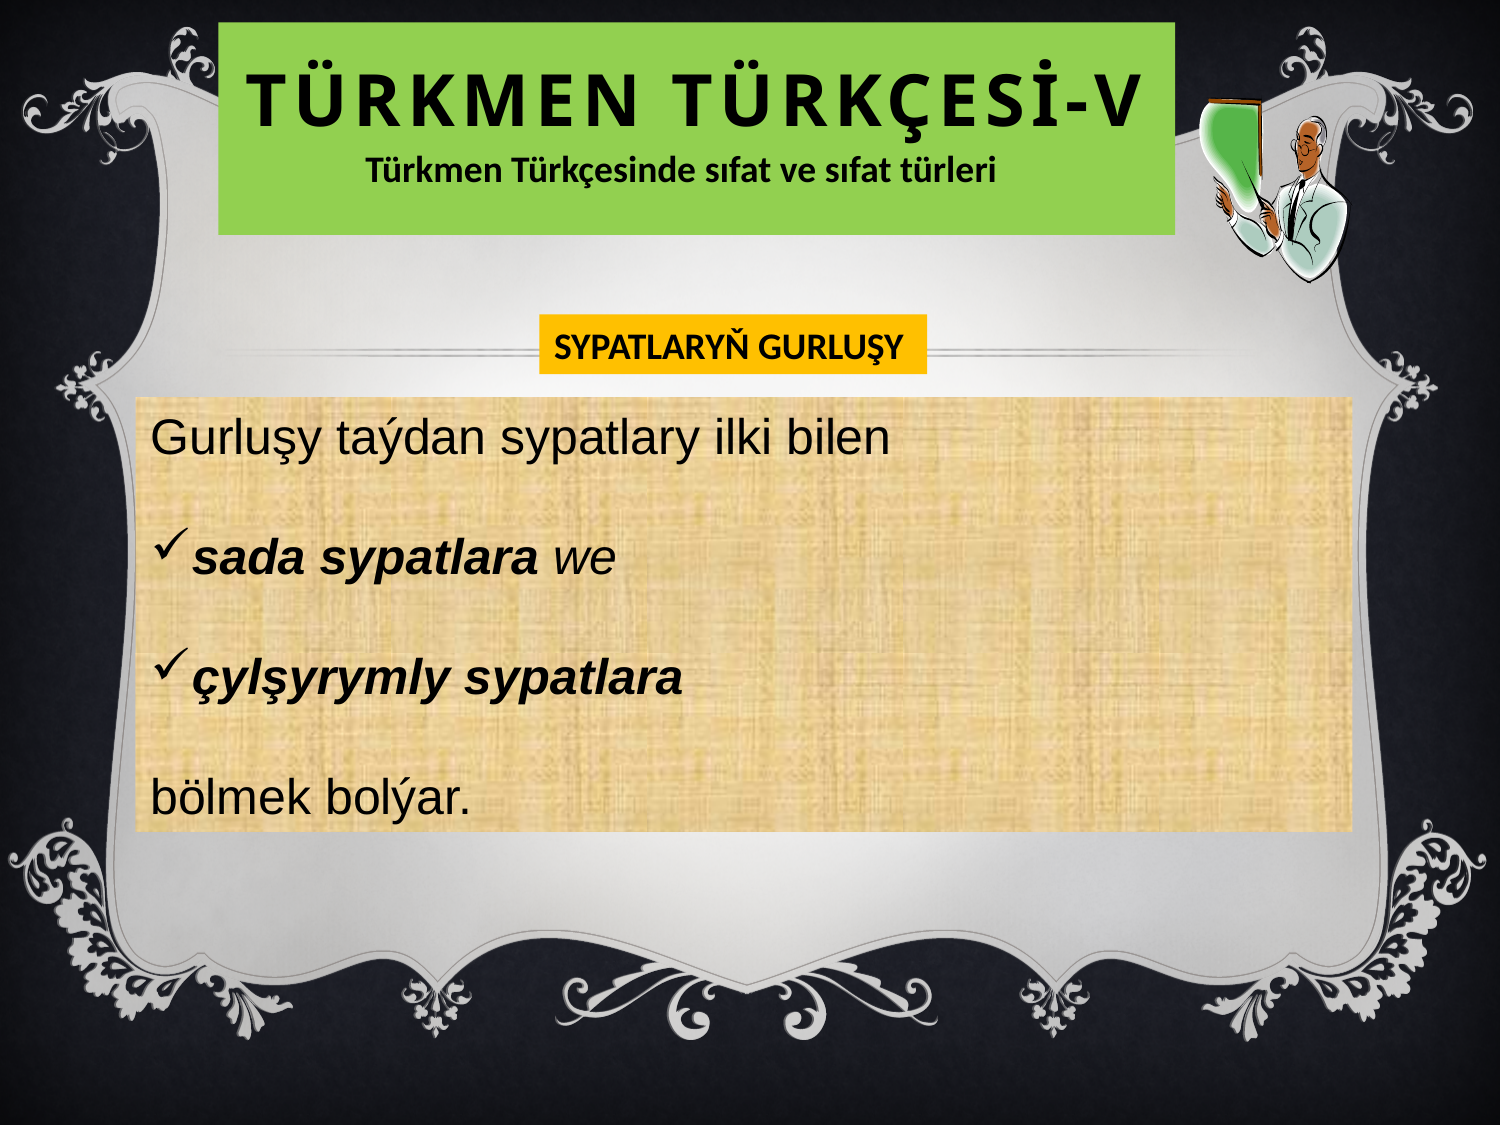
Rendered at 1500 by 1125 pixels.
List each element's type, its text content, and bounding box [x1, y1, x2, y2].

text_box Gurluşy taýdan sypatlary ilki bilen sada sypatlara we çylşyrymly sypatlara bölmek bolýar. [135, 397, 1353, 832]
text_box SYPATLARYŇ GURLUŞY [539, 314, 928, 375]
title TÜRKMEN TÜRKÇESİ-V [218, 22, 1176, 235]
picture [0, 0, 1500, 1125]
text_box Türkmen Türkçesinde sıfat ve sıfat türleri [350, 137, 1013, 197]
